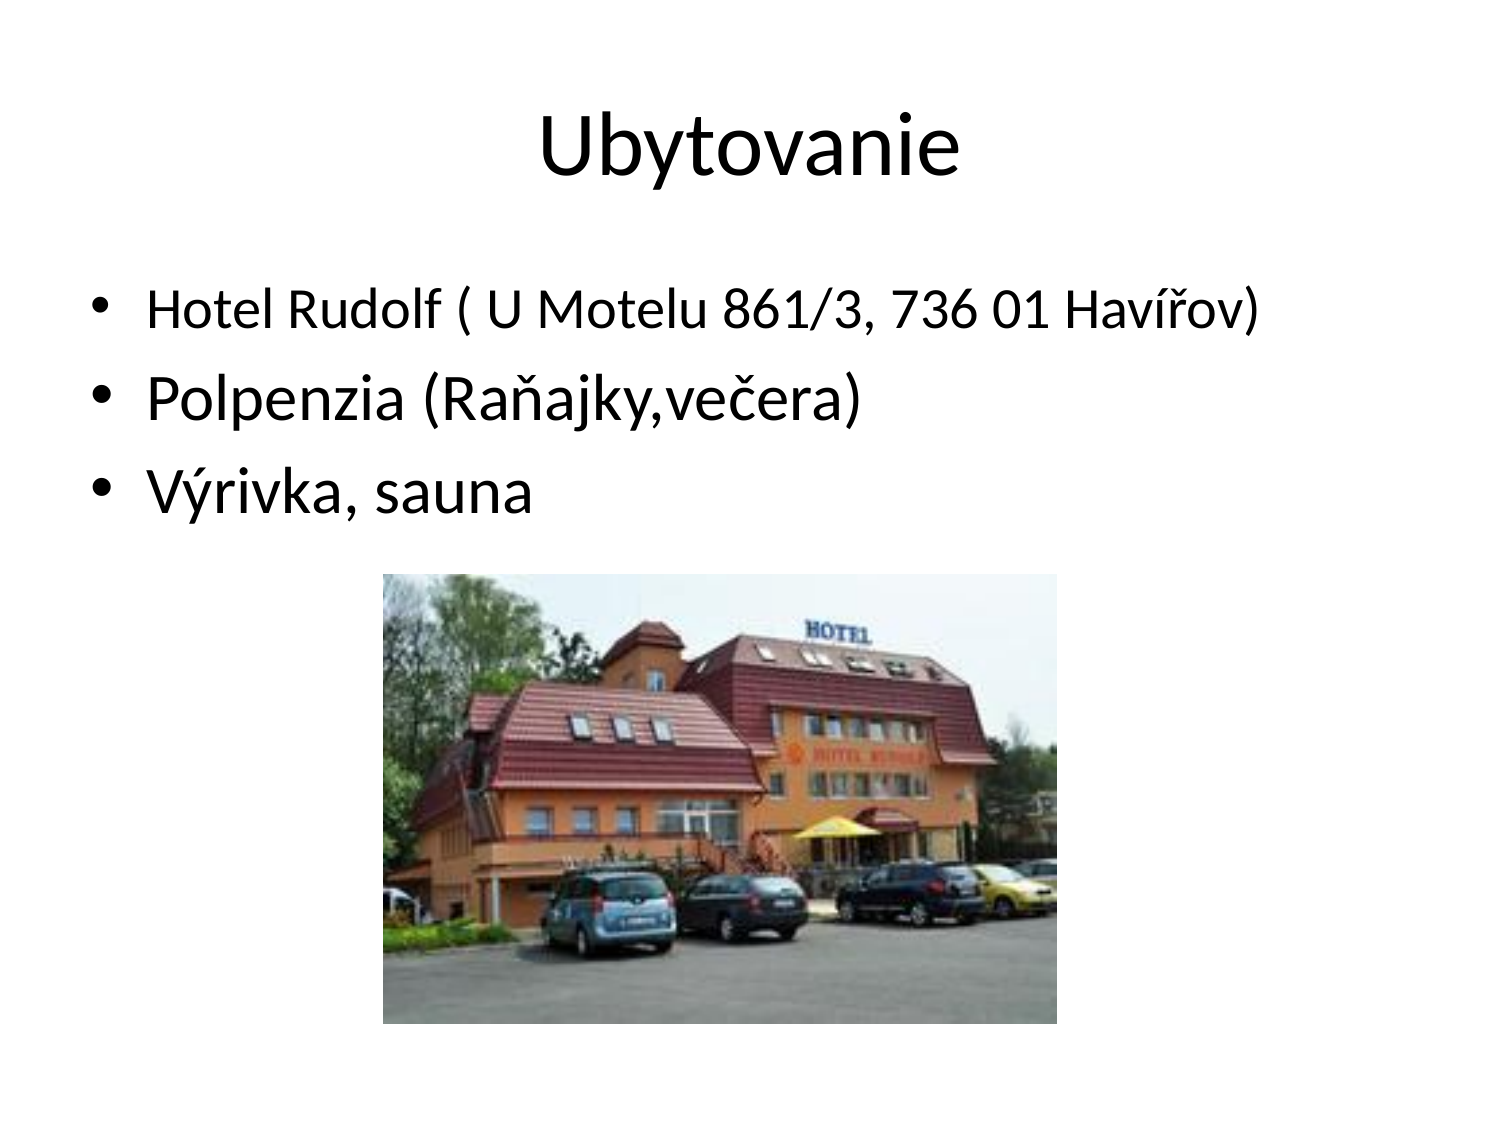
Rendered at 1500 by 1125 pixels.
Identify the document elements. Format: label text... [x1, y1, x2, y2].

picture [383, 574, 1057, 1025]
list Hotel Rudolf ( U Motelu 861/3, 736 01 Havířov) Polpenzia (Raňajky,večera) Výrivka, sauna [75, 262, 1425, 1005]
title Ubytovanie [75, 45, 1425, 233]
